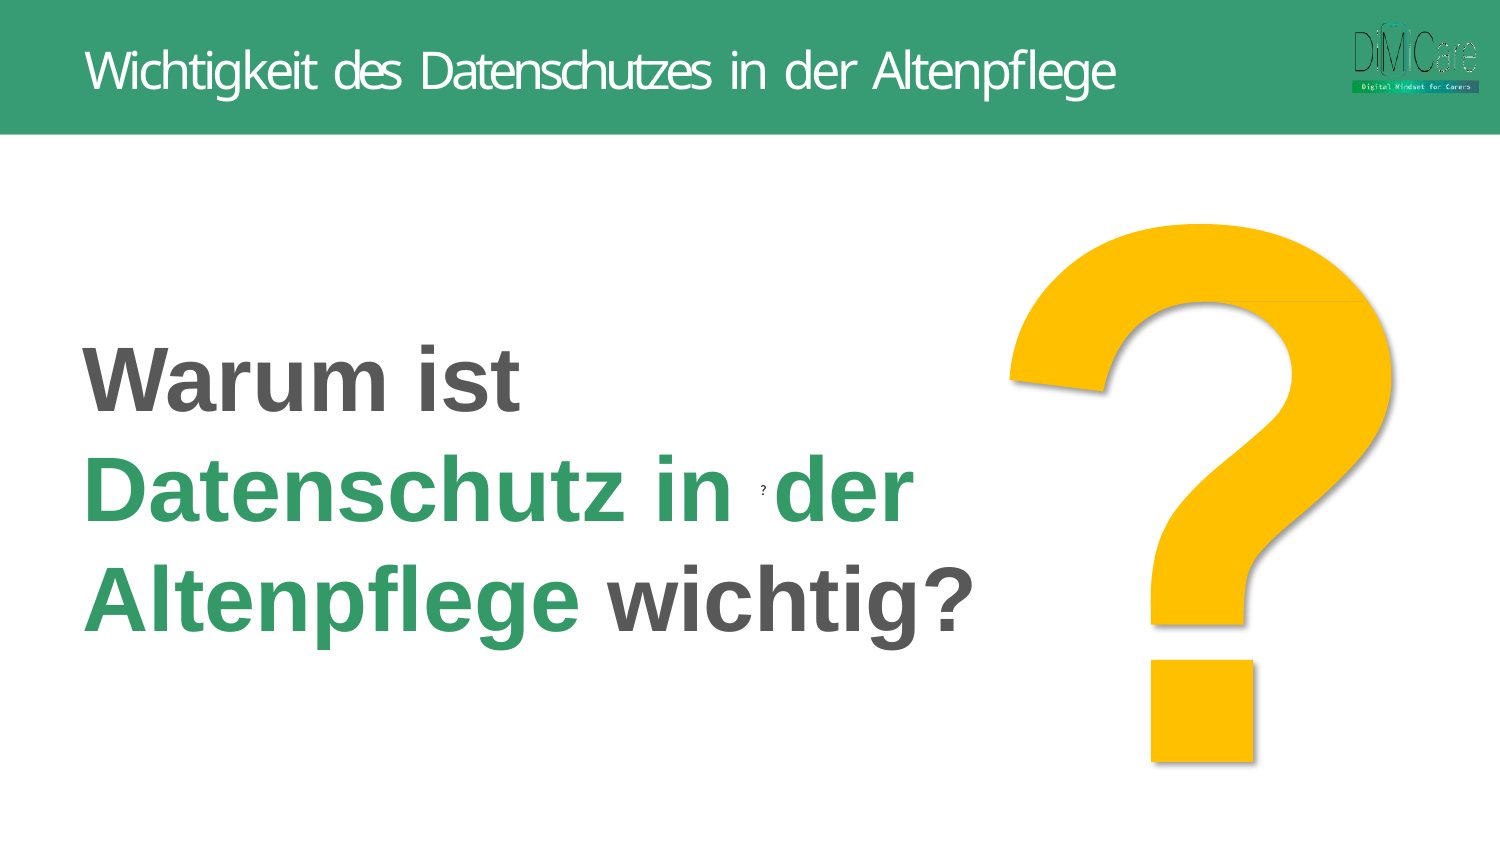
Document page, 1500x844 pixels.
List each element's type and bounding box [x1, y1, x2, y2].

text_box [520, 0, 1500, 844]
text_box [0, 0, 518, 844]
